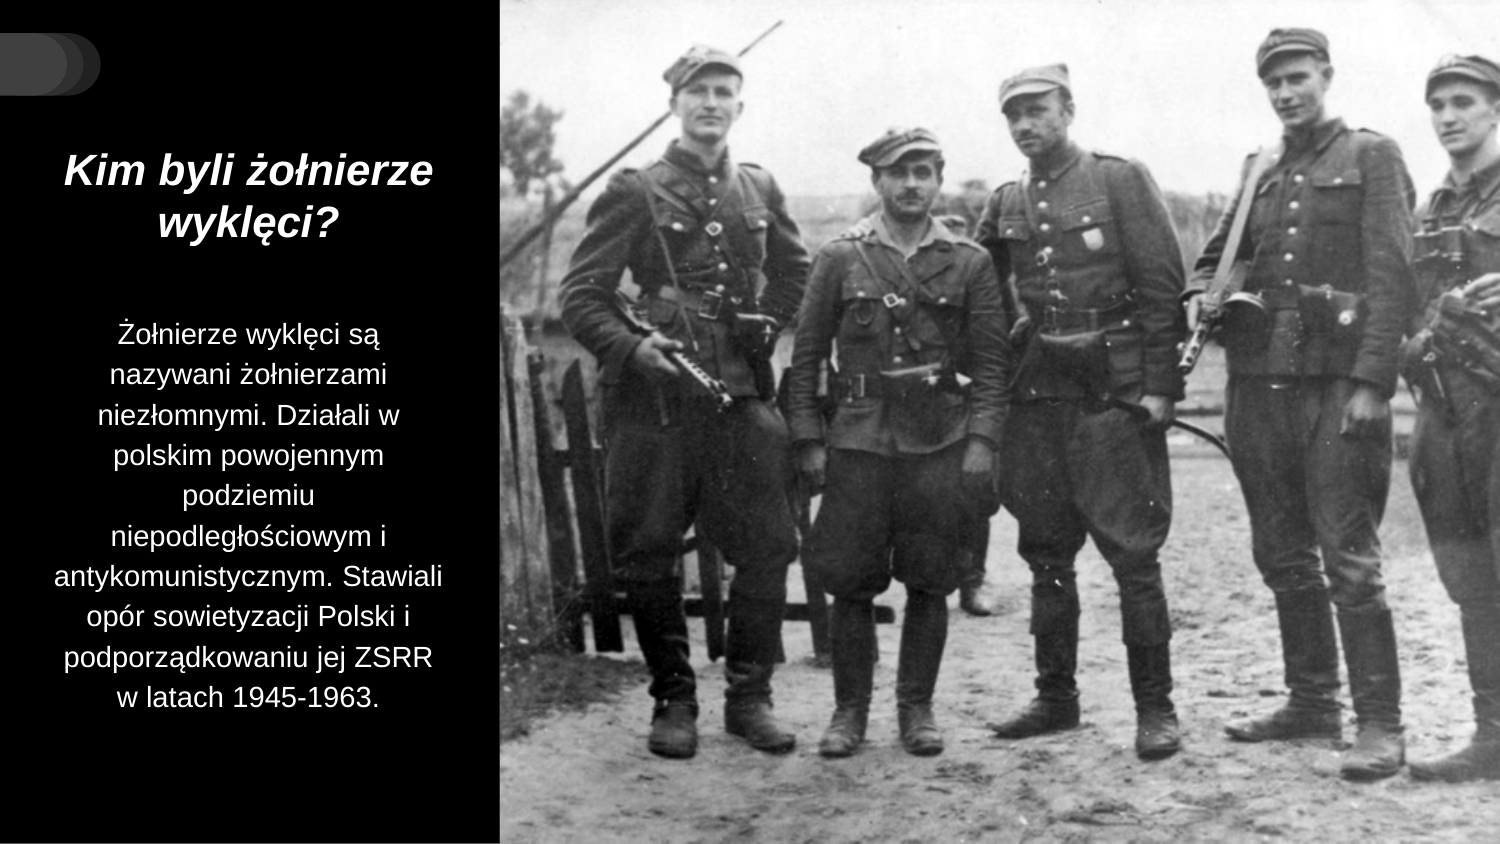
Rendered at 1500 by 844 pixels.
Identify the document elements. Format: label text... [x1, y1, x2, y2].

list Żołnierze wyklęci są nazywani żołnierzami niezłomnymi. Działali w polskim powojennym podziemiu niepodległościowym i antykomunistycznym. Stawiali opór sowietyzacji Polski i podporządkowaniu jej ZSRR w latach 1945-1963. [38, 294, 460, 784]
picture [499, 0, 1500, 844]
title Kim byli żołnierze wyklęci? [38, 115, 460, 262]
